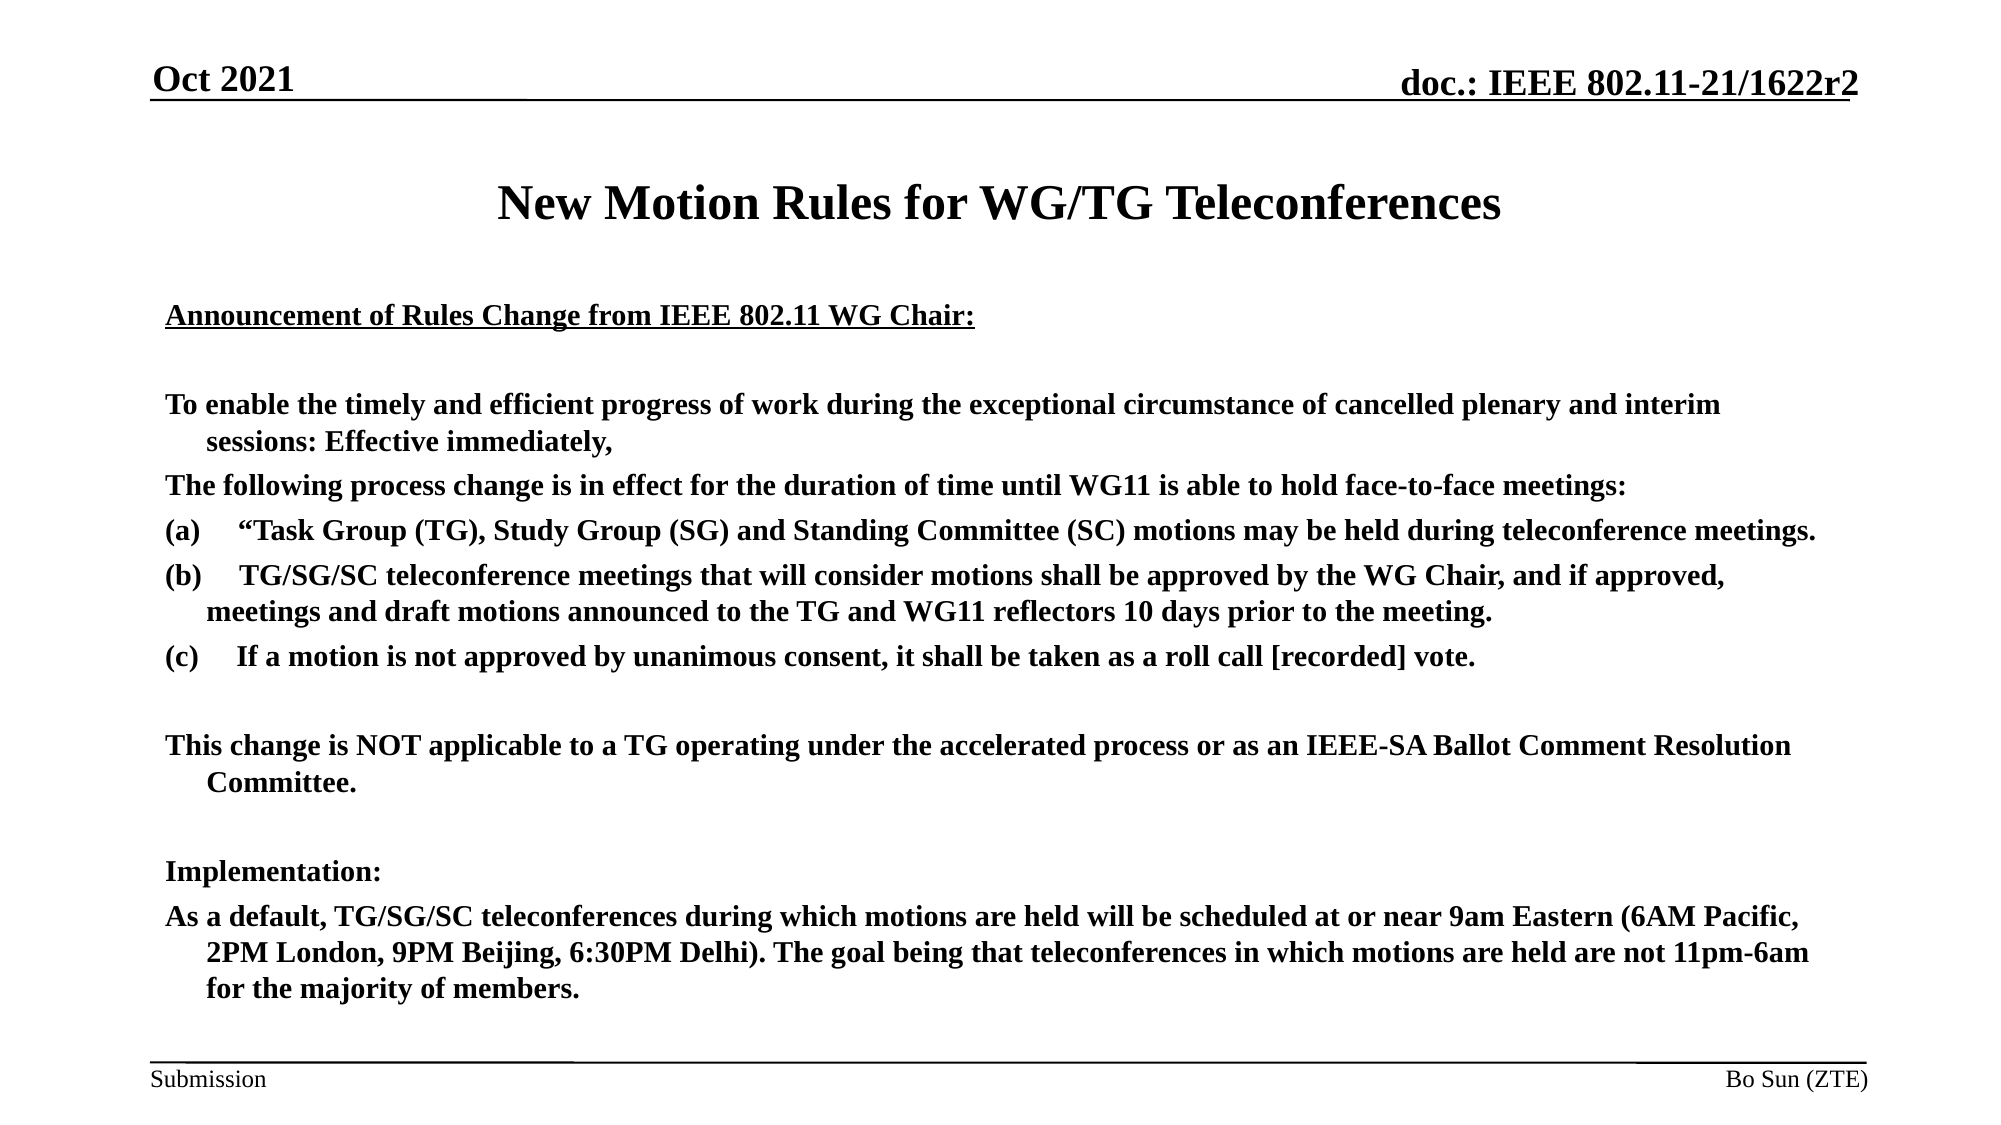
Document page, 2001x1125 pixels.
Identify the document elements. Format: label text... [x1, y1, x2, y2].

title New Motion Rules for WG/TG Teleconferences [149, 112, 1850, 287]
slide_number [152, 54, 563, 100]
footer Bo Sun (ZTE) [1171, 1061, 1869, 1093]
list Announcement of Rules Change from IEEE 802.11 WG Chair: To enable the timely and efficient progress of work during the exceptional circumstance of cancelled plenary and interim sessions: Effective immediately, The following process change is in effect for the duration of time until WG11 is able to hold face-to-face meetings: (a) “Task Group (TG), Study Group (SG) and Standing Committee (SC) motions may be held during teleconference meetings. (b) TG/SG/SC teleconference meetings that will consider motions shall be approved by the WG Chair, and if approved, meetings and draft motions announced to the TG and WG11 reflectors 10 days prior to the meeting. (c) If a motion is not approved by unanimous consent, it shall be taken as a roll call [recorded] vote. This change is NOT applicable to a TG operating under the accelerated process or as an IEEE-SA Ballot Comment Resolution Committee. Implementation: As a default, TG/SG/SC teleconferences during which motions are held will be scheduled at or near 9am Eastern (6AM Pacific, 2PM London, 9PM Beijing, 6:30PM Delhi). The goal being that teleconferences in which motions are held are not 11pm-6am for the majority of members. [149, 287, 1850, 1051]
